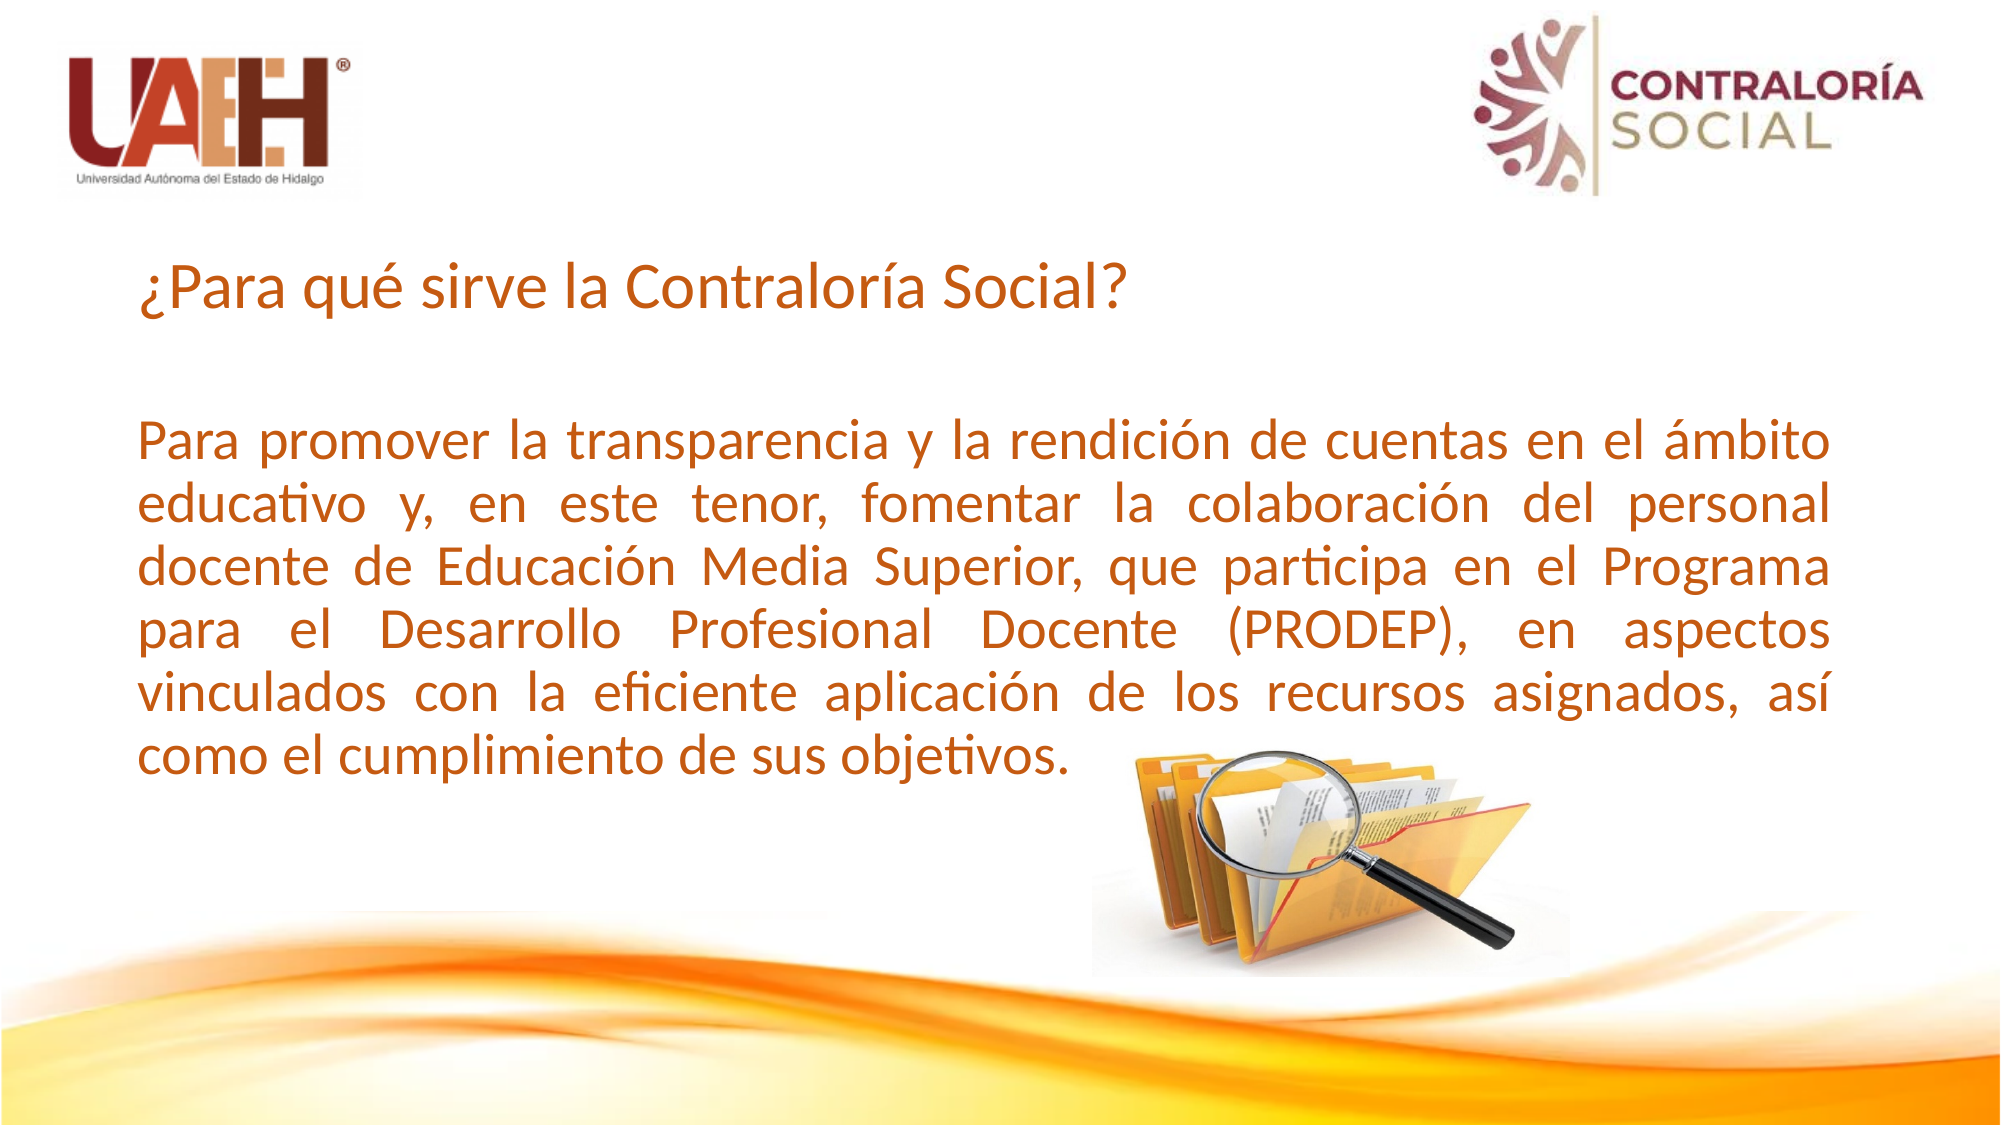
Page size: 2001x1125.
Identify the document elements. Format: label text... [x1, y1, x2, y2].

picture [0, 726, 2000, 1125]
picture [1448, 10, 2000, 202]
list ¿Para qué sirve la Contraloría Social? Para promover la transparencia y la rendición de cuentas en el ámbito educativo y, en este tenor, fomentar la colaboración del personal docente de Educación Media Superior, que participa en el Programa para el Desarrollo Profesional Docente (PRODEP), en aspectos vinculados con la eficiente aplicación de los recursos asignados, así como el cumplimiento de sus objetivos. [122, 152, 1848, 866]
picture [57, 41, 363, 202]
